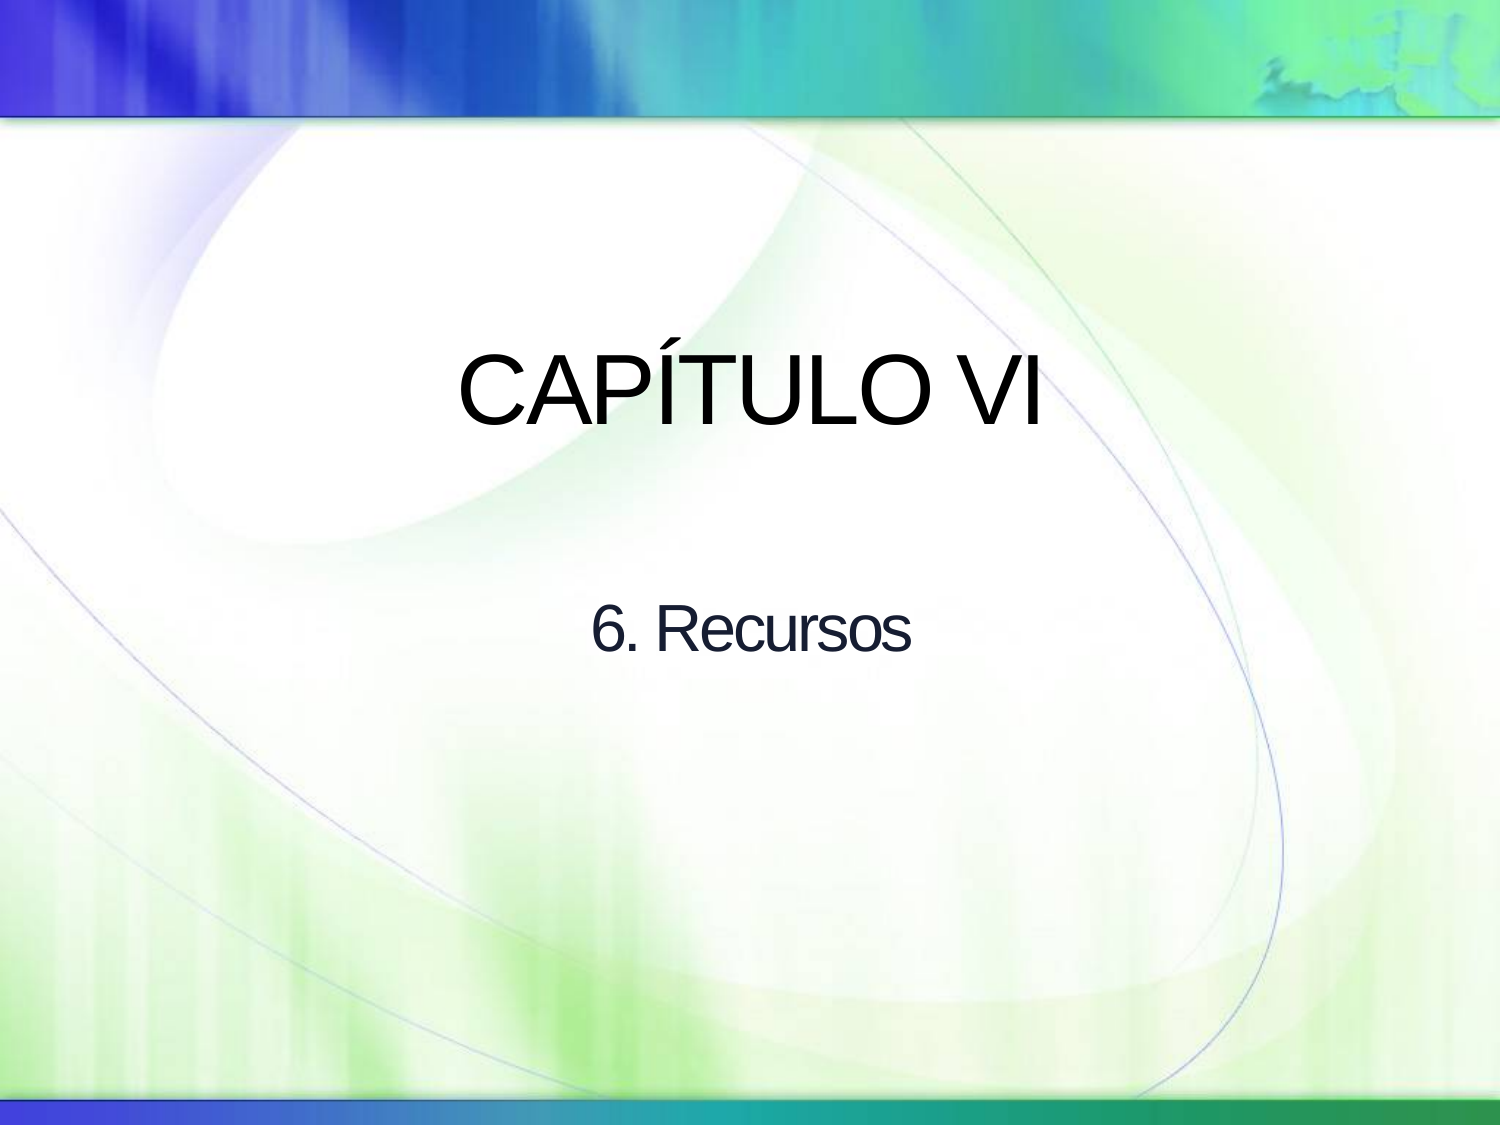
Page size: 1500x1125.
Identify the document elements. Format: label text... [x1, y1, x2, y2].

title CAPÍTULO VI [64, 338, 1440, 448]
picture [0, 0, 1500, 1125]
text_box 6. Recursos [64, 594, 1440, 667]
